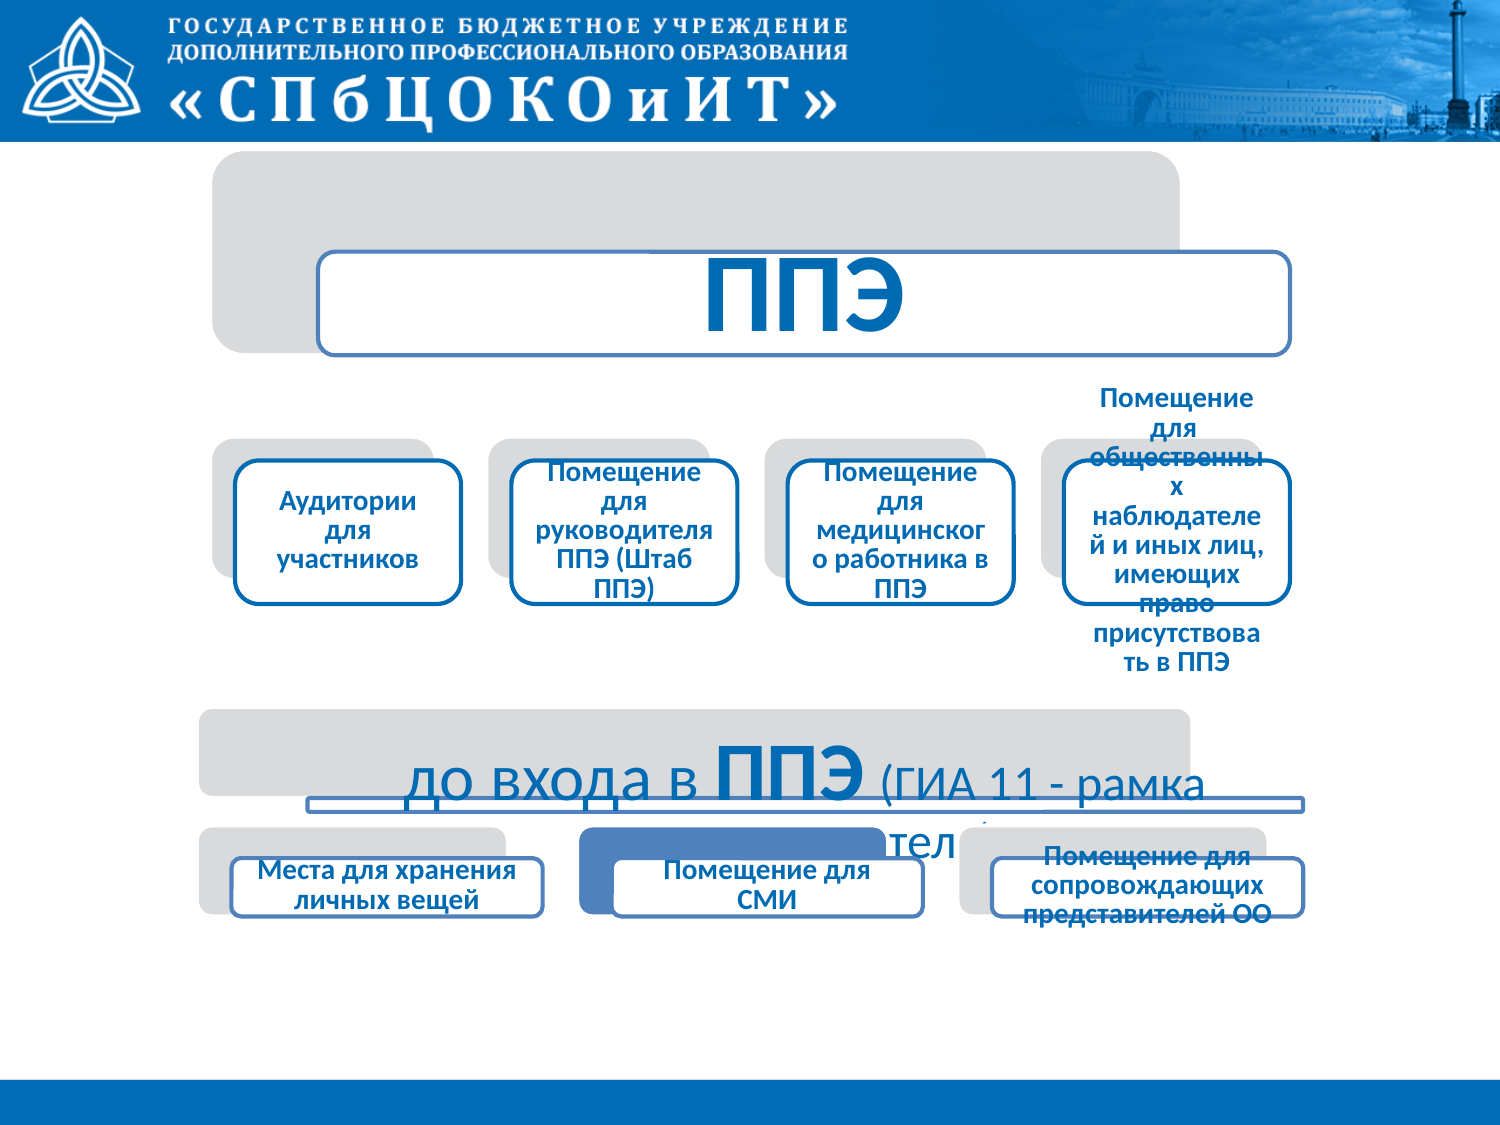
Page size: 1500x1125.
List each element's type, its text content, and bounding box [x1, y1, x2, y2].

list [74, 148, 1426, 705]
picture [0, 0, 1500, 1125]
title Пункт проведения экзамена [74, 113, 1426, 148]
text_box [58, 706, 1442, 1036]
